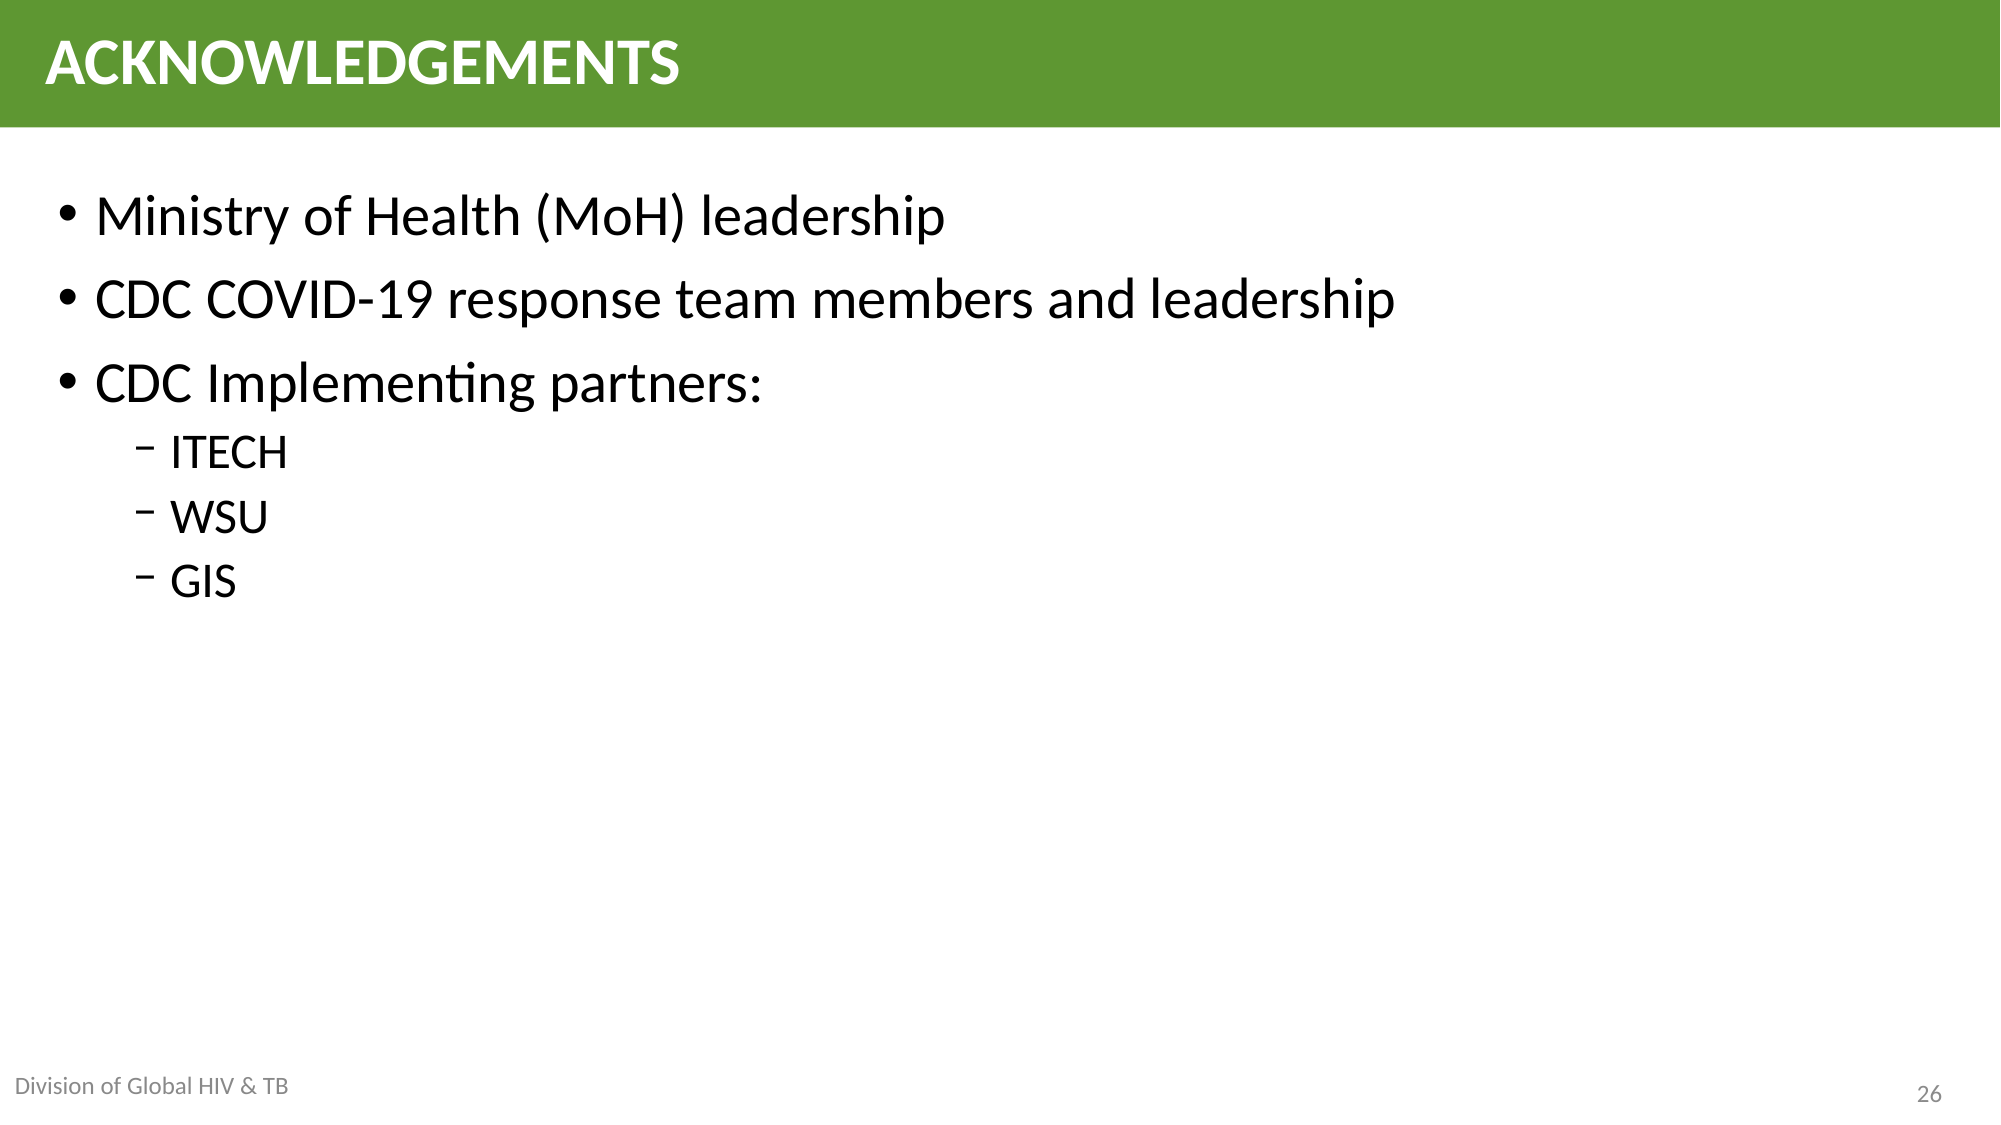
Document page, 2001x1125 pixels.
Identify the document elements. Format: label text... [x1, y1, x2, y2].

slide_number 26 [1784, 1062, 1958, 1123]
title ACKNOWLEDGEMENTS [0, 0, 2000, 128]
list Ministry of Health (MoH) leadership CDC COVID-19 response team members and leadership CDC Implementing partners: ITECH WSU GIS [42, 177, 1959, 1061]
